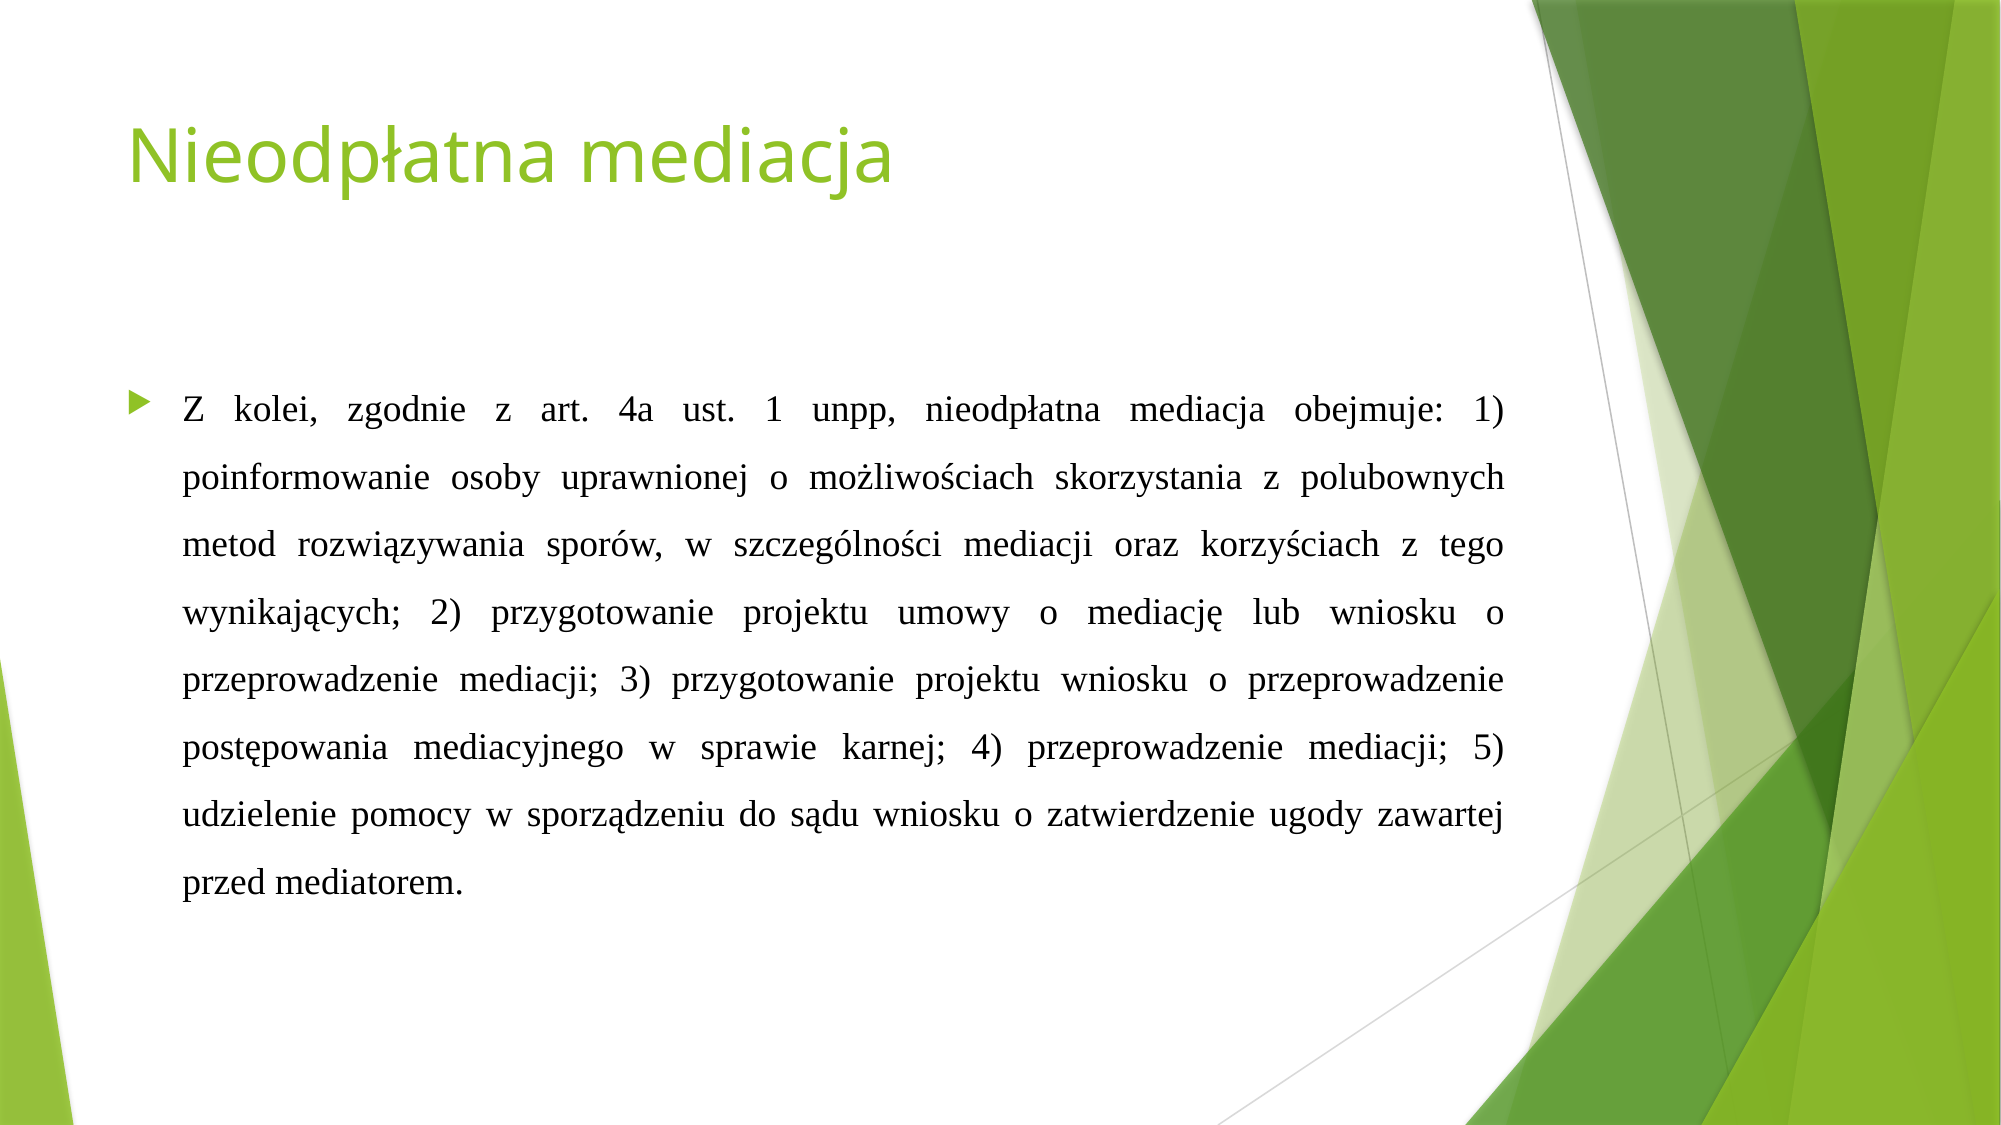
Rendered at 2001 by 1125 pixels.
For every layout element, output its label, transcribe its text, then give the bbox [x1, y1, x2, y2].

list Z kolei, zgodnie z art. 4a ust. 1 unpp, nieodpłatna mediacja obejmuje: 1) poinformowanie osoby uprawnionej o możliwościach skorzystania z polubownych metod rozwiązywania sporów, w szczególności mediacji oraz korzyściach z tego wynikających; 2) przygotowanie projektu umowy o mediację lub wniosku o przeprowadzenie mediacji; 3) przygotowanie projektu wniosku o przeprowadzenie postępowania mediacyjnego w sprawie karnej; 4) przeprowadzenie mediacji; 5) udzielenie pomocy w sporządzeniu do sądu wniosku o zatwierdzenie ugody zawartej przed mediatorem. [111, 354, 1522, 992]
title Nieodpłatna mediacja [111, 99, 1522, 317]
